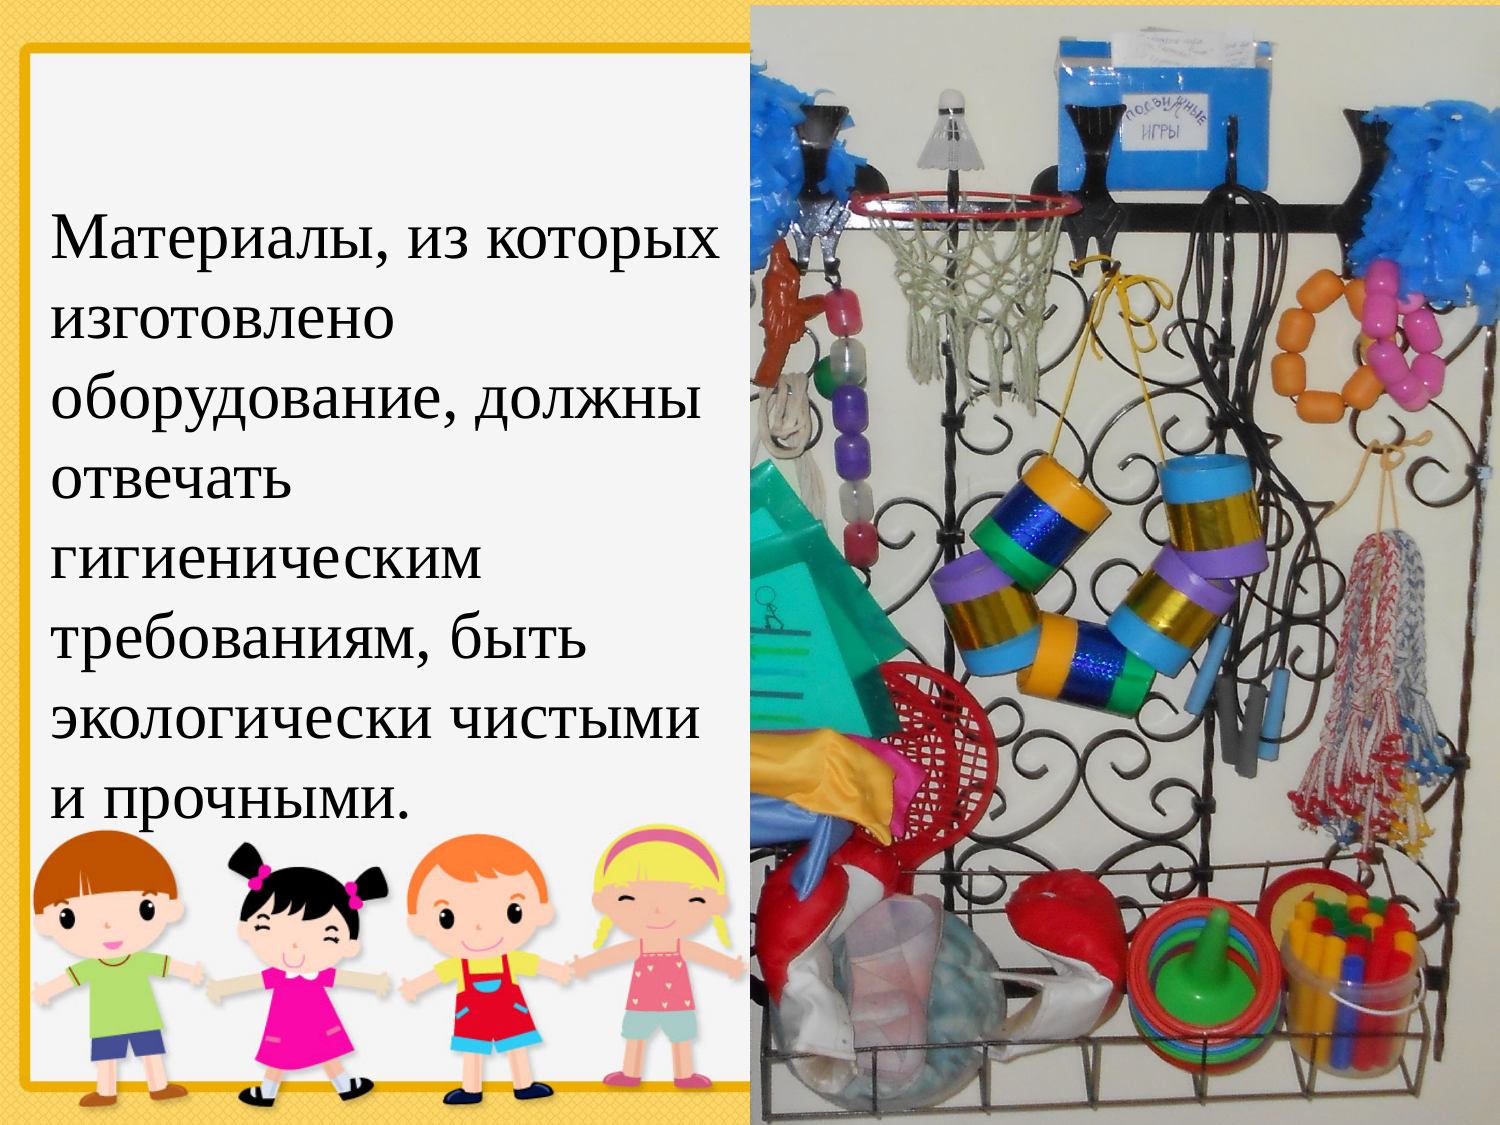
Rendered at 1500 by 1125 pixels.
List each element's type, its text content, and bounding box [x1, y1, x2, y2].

text_box Материалы, из которых изготовлено оборудование, должны отвечать гигиеническим требованиям, быть экологически чистыми и прочными. [36, 184, 744, 839]
picture [0, 0, 1500, 1125]
